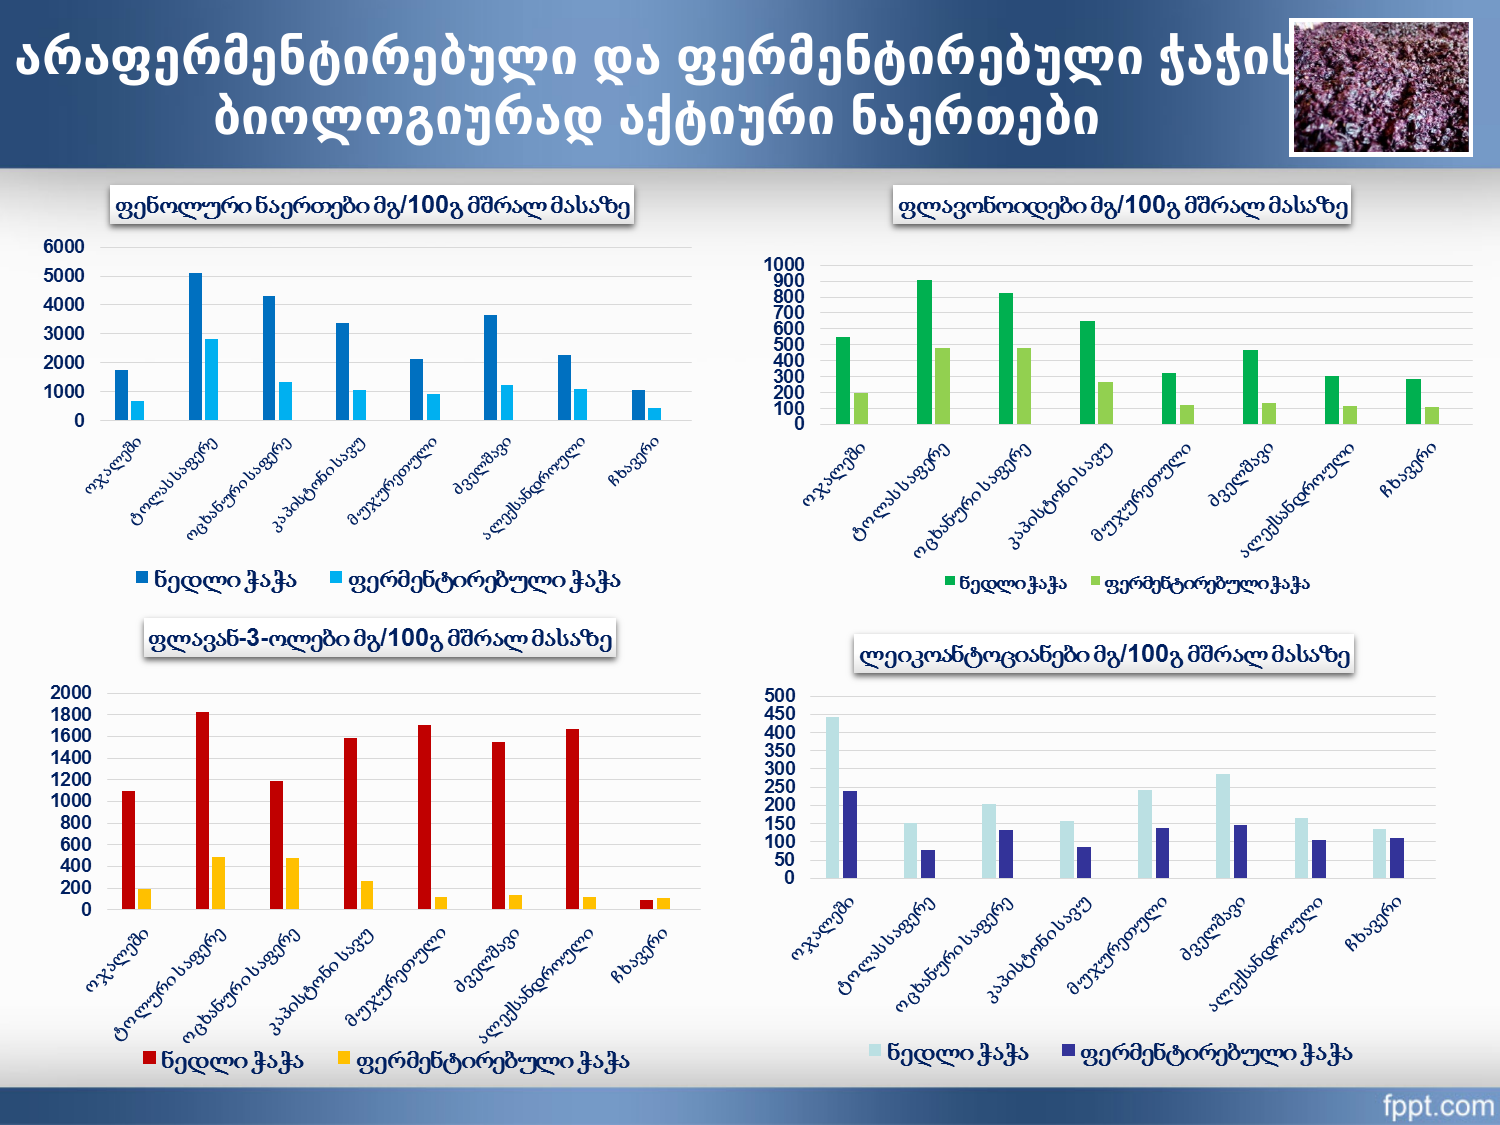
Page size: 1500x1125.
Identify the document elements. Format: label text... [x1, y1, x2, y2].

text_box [20, 164, 723, 618]
picture [1293, 22, 1469, 152]
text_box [29, 597, 732, 1099]
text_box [741, 618, 1468, 1091]
title არაფერმენტირებული და ფერმენტირებული ჭაჭის ბიოლოგიურად აქტიური ნაერთები [0, 21, 1289, 148]
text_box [740, 164, 1500, 618]
picture [0, 0, 1500, 1125]
